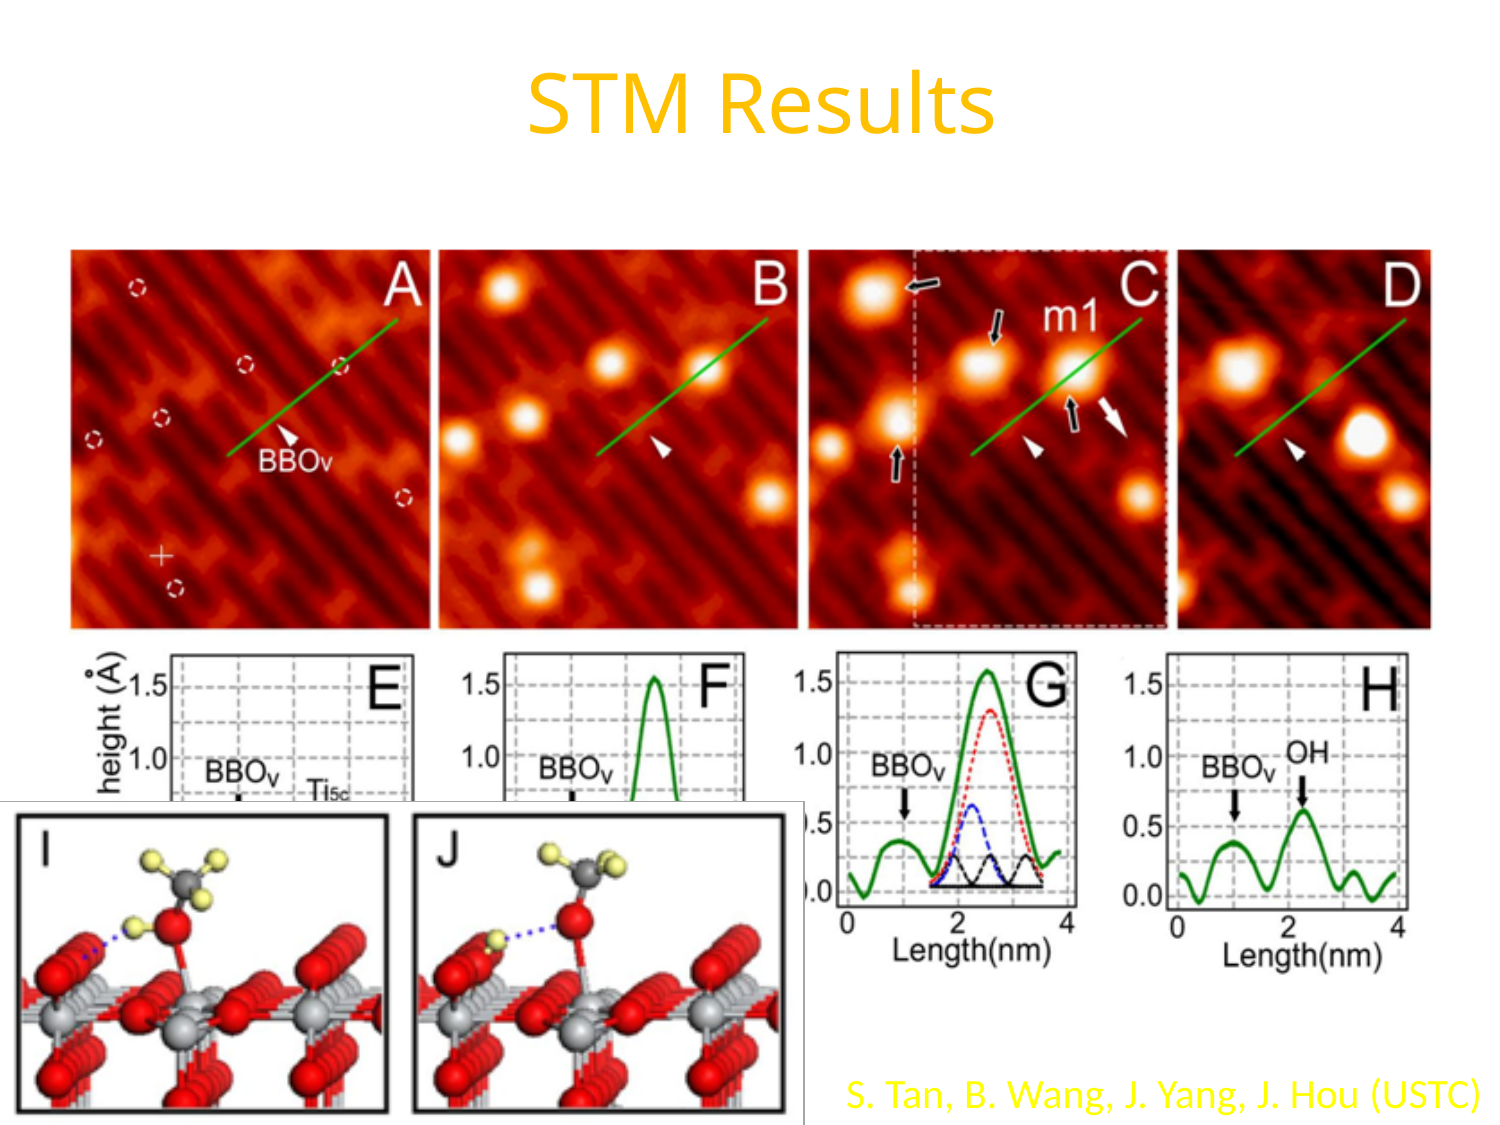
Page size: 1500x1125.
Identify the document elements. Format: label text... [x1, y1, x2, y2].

text_box STM Results [88, 42, 1437, 158]
text_box S. Tan, B. Wang, J. Yang, J. Hou (USTC) [831, 1059, 1498, 1125]
picture [0, 243, 1439, 1125]
